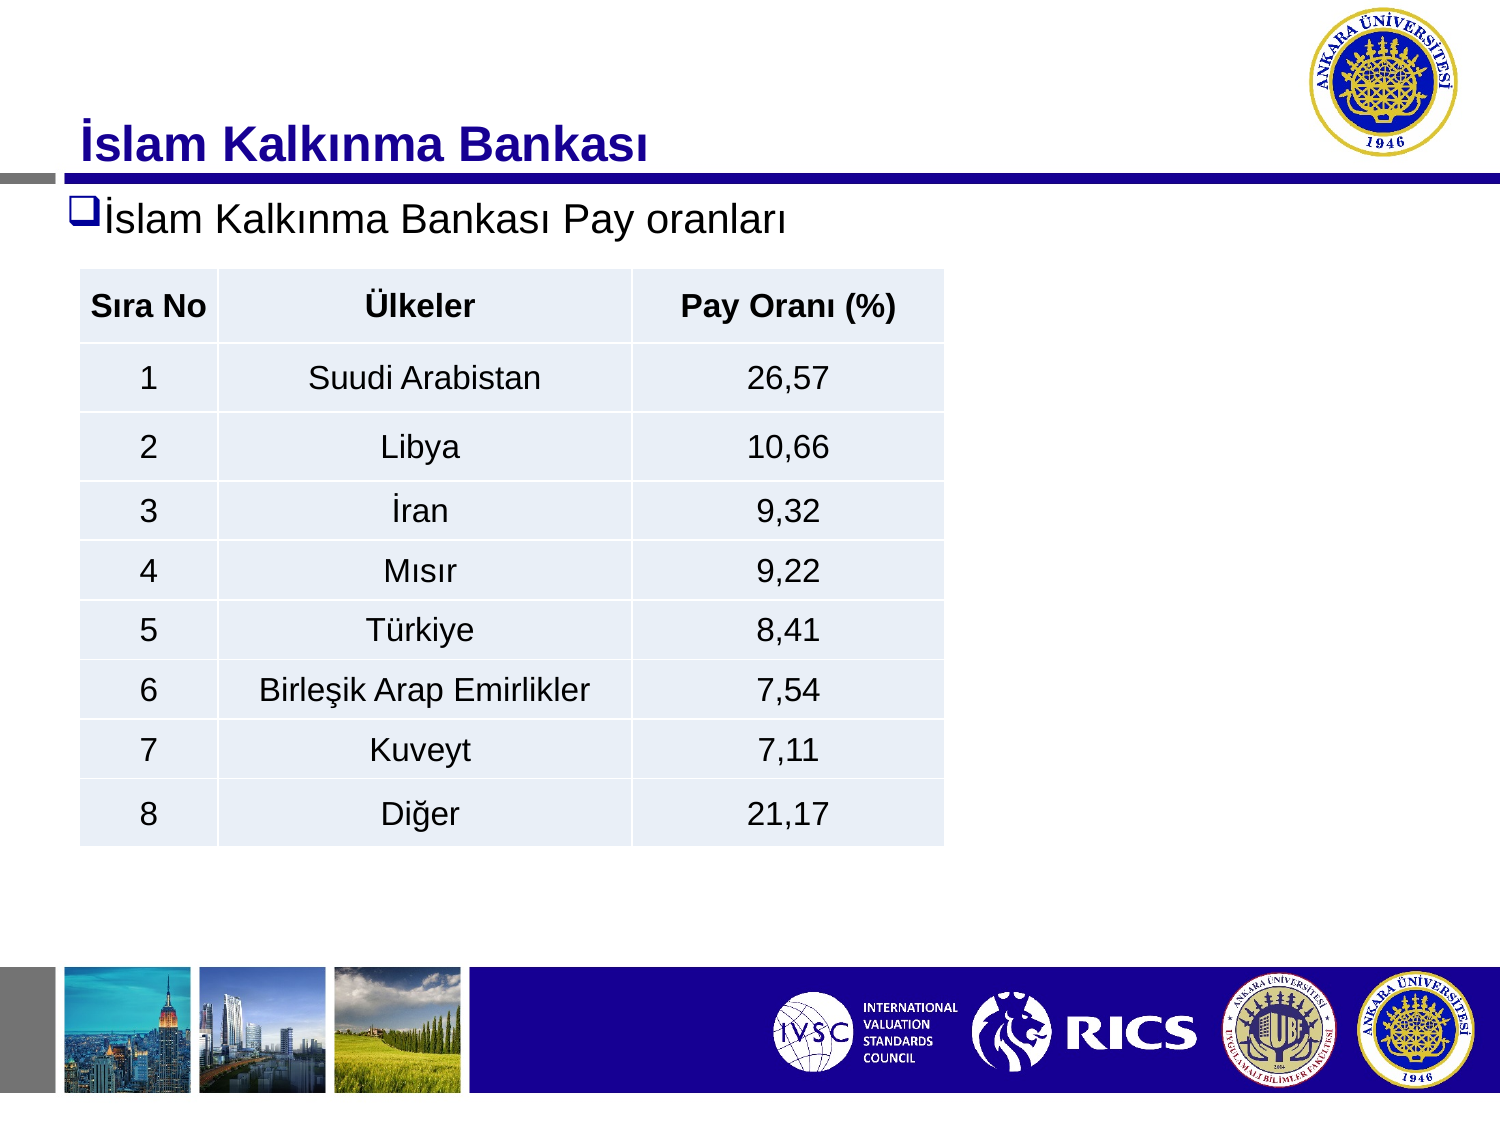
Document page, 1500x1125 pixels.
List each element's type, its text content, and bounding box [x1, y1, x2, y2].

table_cell 8 [80, 779, 217, 846]
table_cell Birleşik Arap Emirlikler [219, 660, 631, 718]
table_cell 9,32 [633, 482, 944, 539]
table_cell 3 [80, 482, 217, 539]
table_cell Libya [219, 413, 631, 480]
table_cell 7,54 [633, 660, 944, 718]
table_cell 8,41 [633, 601, 944, 659]
table_cell 26,57 [633, 344, 944, 411]
table_cell 5 [80, 601, 217, 659]
table_cell 4 [80, 541, 217, 599]
table_cell İran [219, 482, 631, 539]
table_cell 21,17 [633, 779, 944, 846]
text_box İslam Kalkınma Bankası [51, 111, 1449, 182]
table_header Pay Oranı (%) [633, 269, 944, 342]
picture [0, 0, 1500, 1125]
table_cell Mısır [219, 541, 631, 599]
table_cell 7,11 [633, 720, 944, 778]
table_cell Suudi Arabistan [219, 344, 631, 411]
table_cell 6 [80, 660, 217, 718]
table_cell 10,66 [633, 413, 944, 480]
table_cell Kuveyt [219, 720, 631, 778]
table_cell 7 [80, 720, 217, 778]
table_cell Diğer [219, 779, 631, 846]
table_cell Türkiye [219, 601, 631, 659]
table_header Sıra No [80, 269, 217, 342]
table_cell 1 [80, 344, 217, 411]
table_cell 2 [80, 413, 217, 480]
table_header Ülkeler [219, 269, 631, 342]
table_cell 9,22 [633, 541, 944, 599]
list İslam Kalkınma Bankası Pay oranları [51, 184, 1449, 948]
